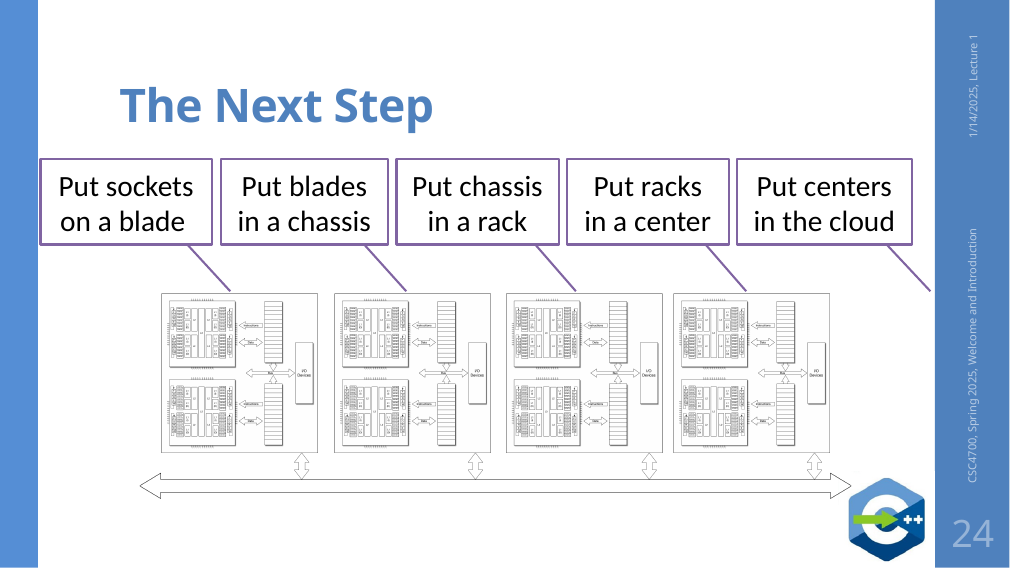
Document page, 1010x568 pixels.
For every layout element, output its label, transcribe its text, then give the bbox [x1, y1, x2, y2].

footer CSC4700, Spring 2025, Welcome and Introduction [957, 201, 988, 499]
title The Next Step [104, 24, 907, 140]
slide_number 24 [934, 510, 1010, 561]
text_box Put chassis in a rack [395, 158, 575, 288]
picture [838, 471, 935, 568]
text_box Put racks in a center [566, 158, 745, 288]
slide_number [957, 19, 988, 177]
text_box Put sockets on a blade [39, 158, 229, 288]
text_box Put centers in the cloud [736, 158, 932, 293]
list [139, 292, 852, 499]
text_box Put blades in a chassis [219, 158, 405, 288]
